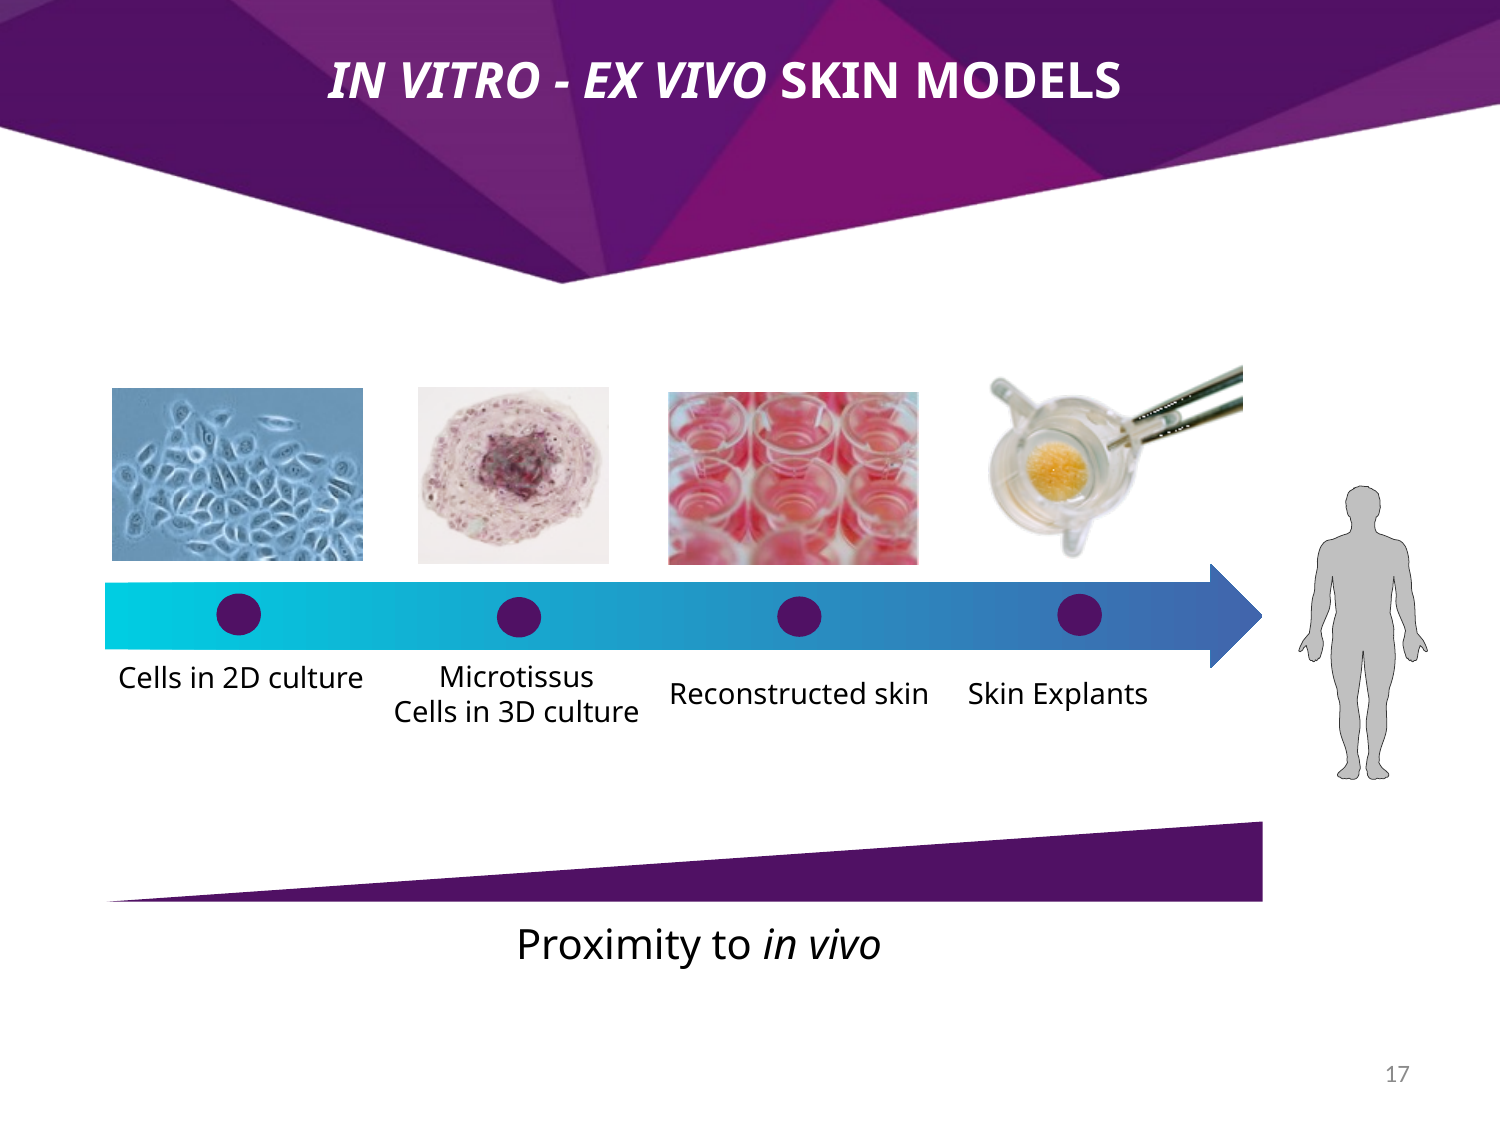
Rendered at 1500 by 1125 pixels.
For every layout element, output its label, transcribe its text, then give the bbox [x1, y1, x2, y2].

text_box Reconstructed skin [674, 668, 910, 718]
picture [0, 0, 1500, 582]
text_box Skin Explants [910, 668, 1206, 718]
text_box [103, 580, 1265, 670]
text_box [1055, 593, 1104, 638]
text_box [104, 819, 1265, 904]
text_box [80, 571, 1299, 782]
text_box [214, 592, 263, 638]
slide_number 17 [1074, 1042, 1425, 1103]
text_box Proximity to in vivo [501, 910, 970, 976]
text_box Cells in 2D culture [75, 652, 359, 702]
text_box Microtissus Cells in 3D culture [359, 650, 674, 736]
text_box [494, 595, 544, 640]
text_box [1298, 571, 1428, 780]
text_box [775, 594, 824, 639]
